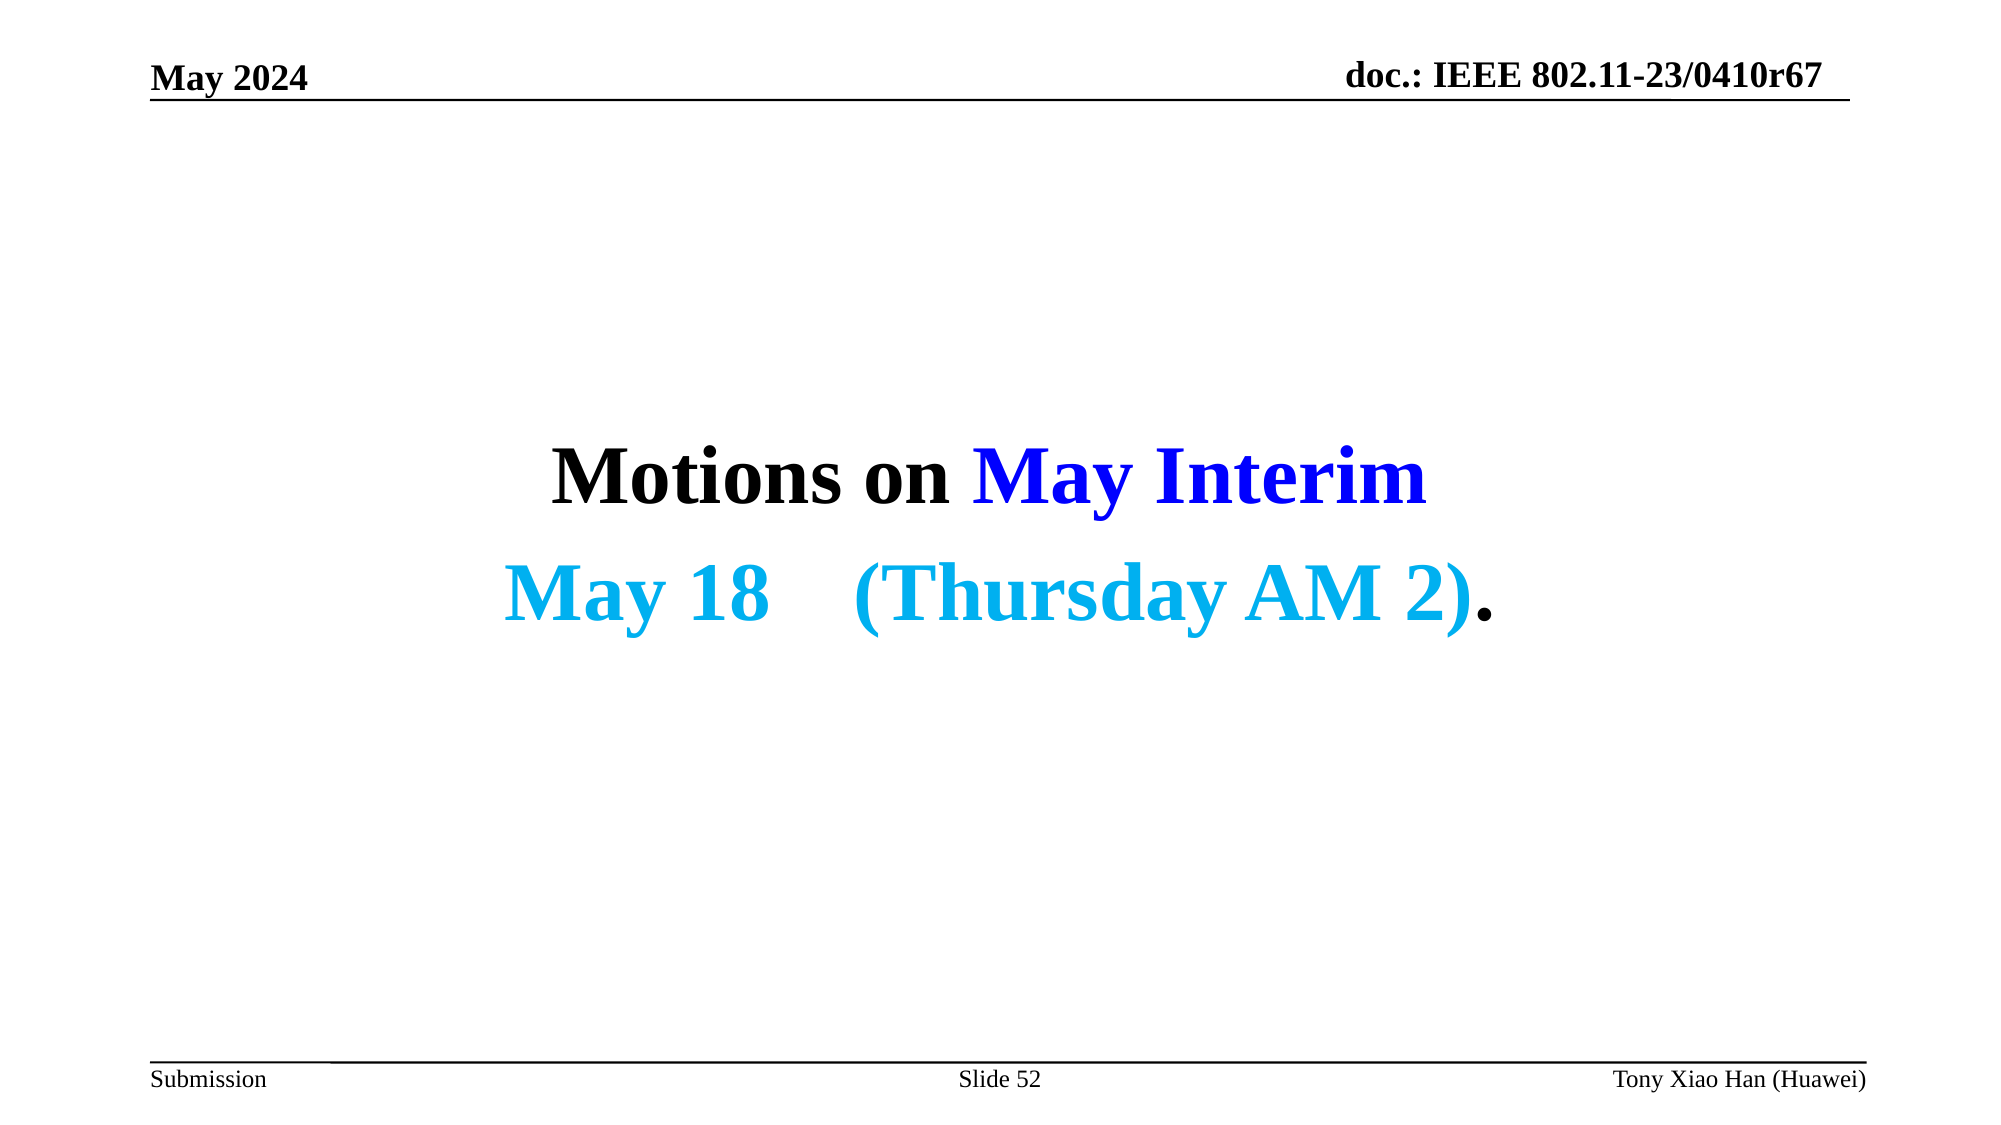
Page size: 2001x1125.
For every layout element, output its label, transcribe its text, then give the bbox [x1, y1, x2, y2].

text_box Motions on May Interim May 18 (Thursday AM 2). [362, 412, 1638, 950]
